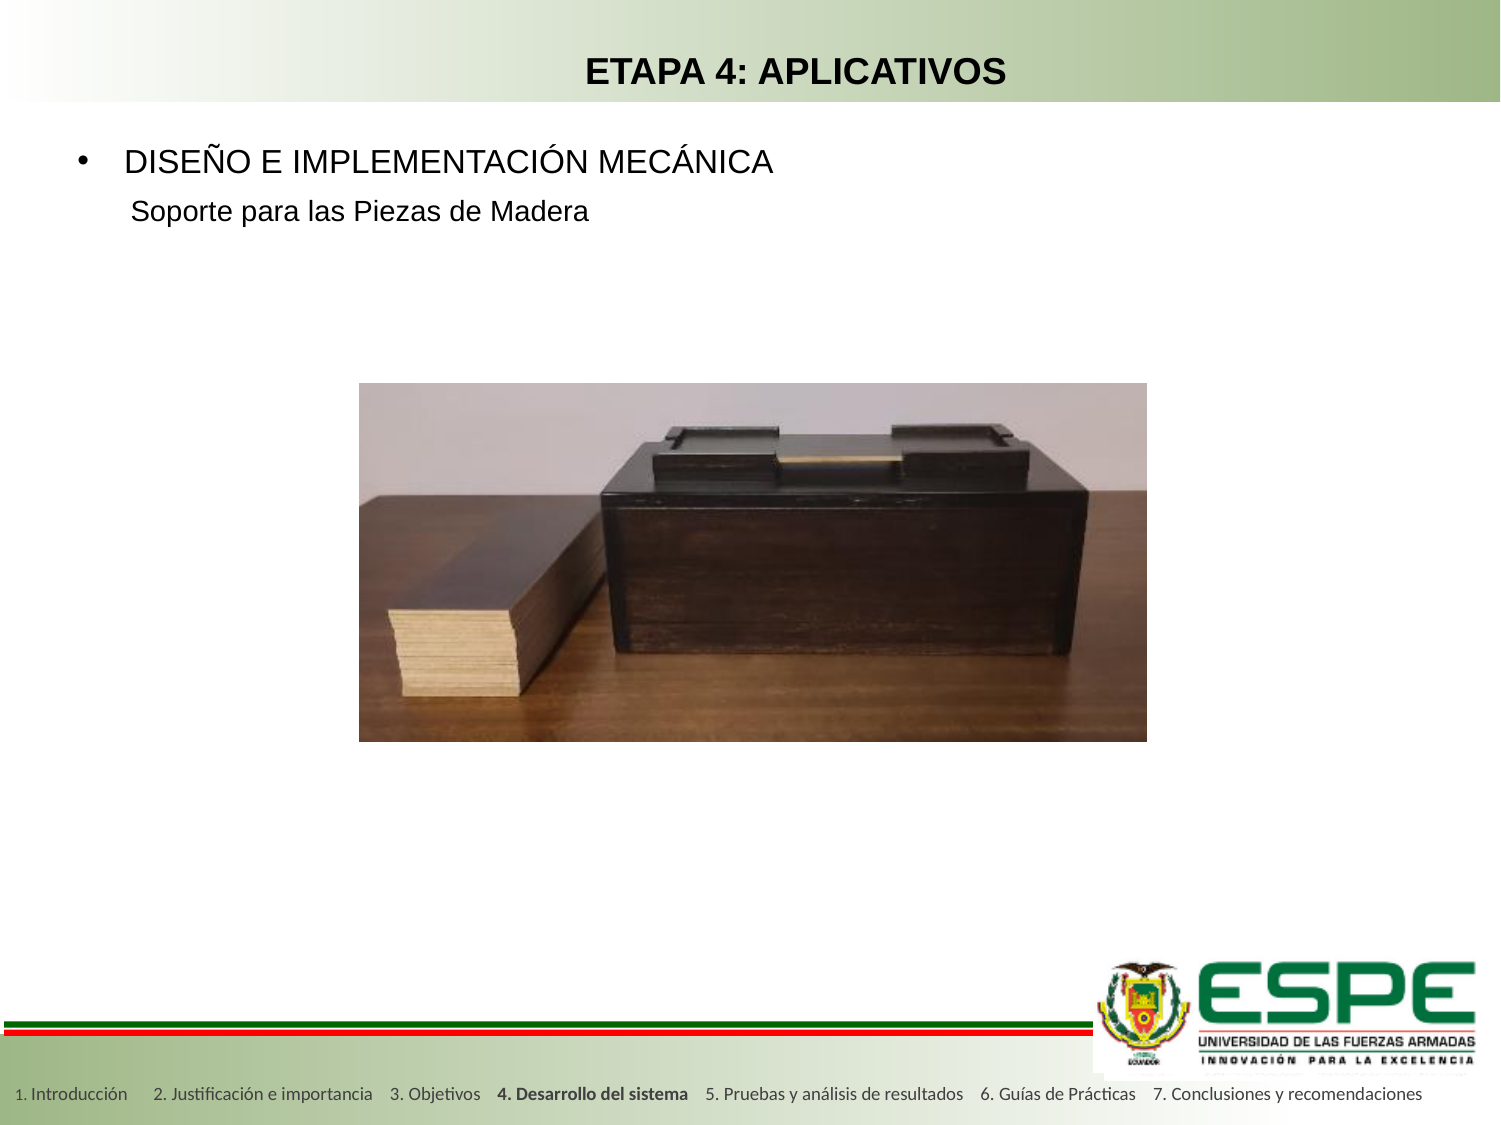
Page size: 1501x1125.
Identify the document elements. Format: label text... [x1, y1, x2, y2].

picture [1093, 950, 1483, 1074]
text_box 1. Introducción 2. Justificación e importancia 3. Objetivos 4. Desarrollo del sistema 5. Pruebas y análisis de resultados 6. Guías de Prácticas 7. Conclusiones y recomendaciones [0, 1074, 1501, 1112]
text_box Soporte para las Piezas de Madera [115, 185, 784, 235]
text_box DISEÑO E IMPLEMENTACIÓN MECÁNICA [62, 113, 1254, 188]
text_box ETAPA 4: APLICATIVOS [570, 39, 1023, 100]
picture [359, 382, 1147, 742]
